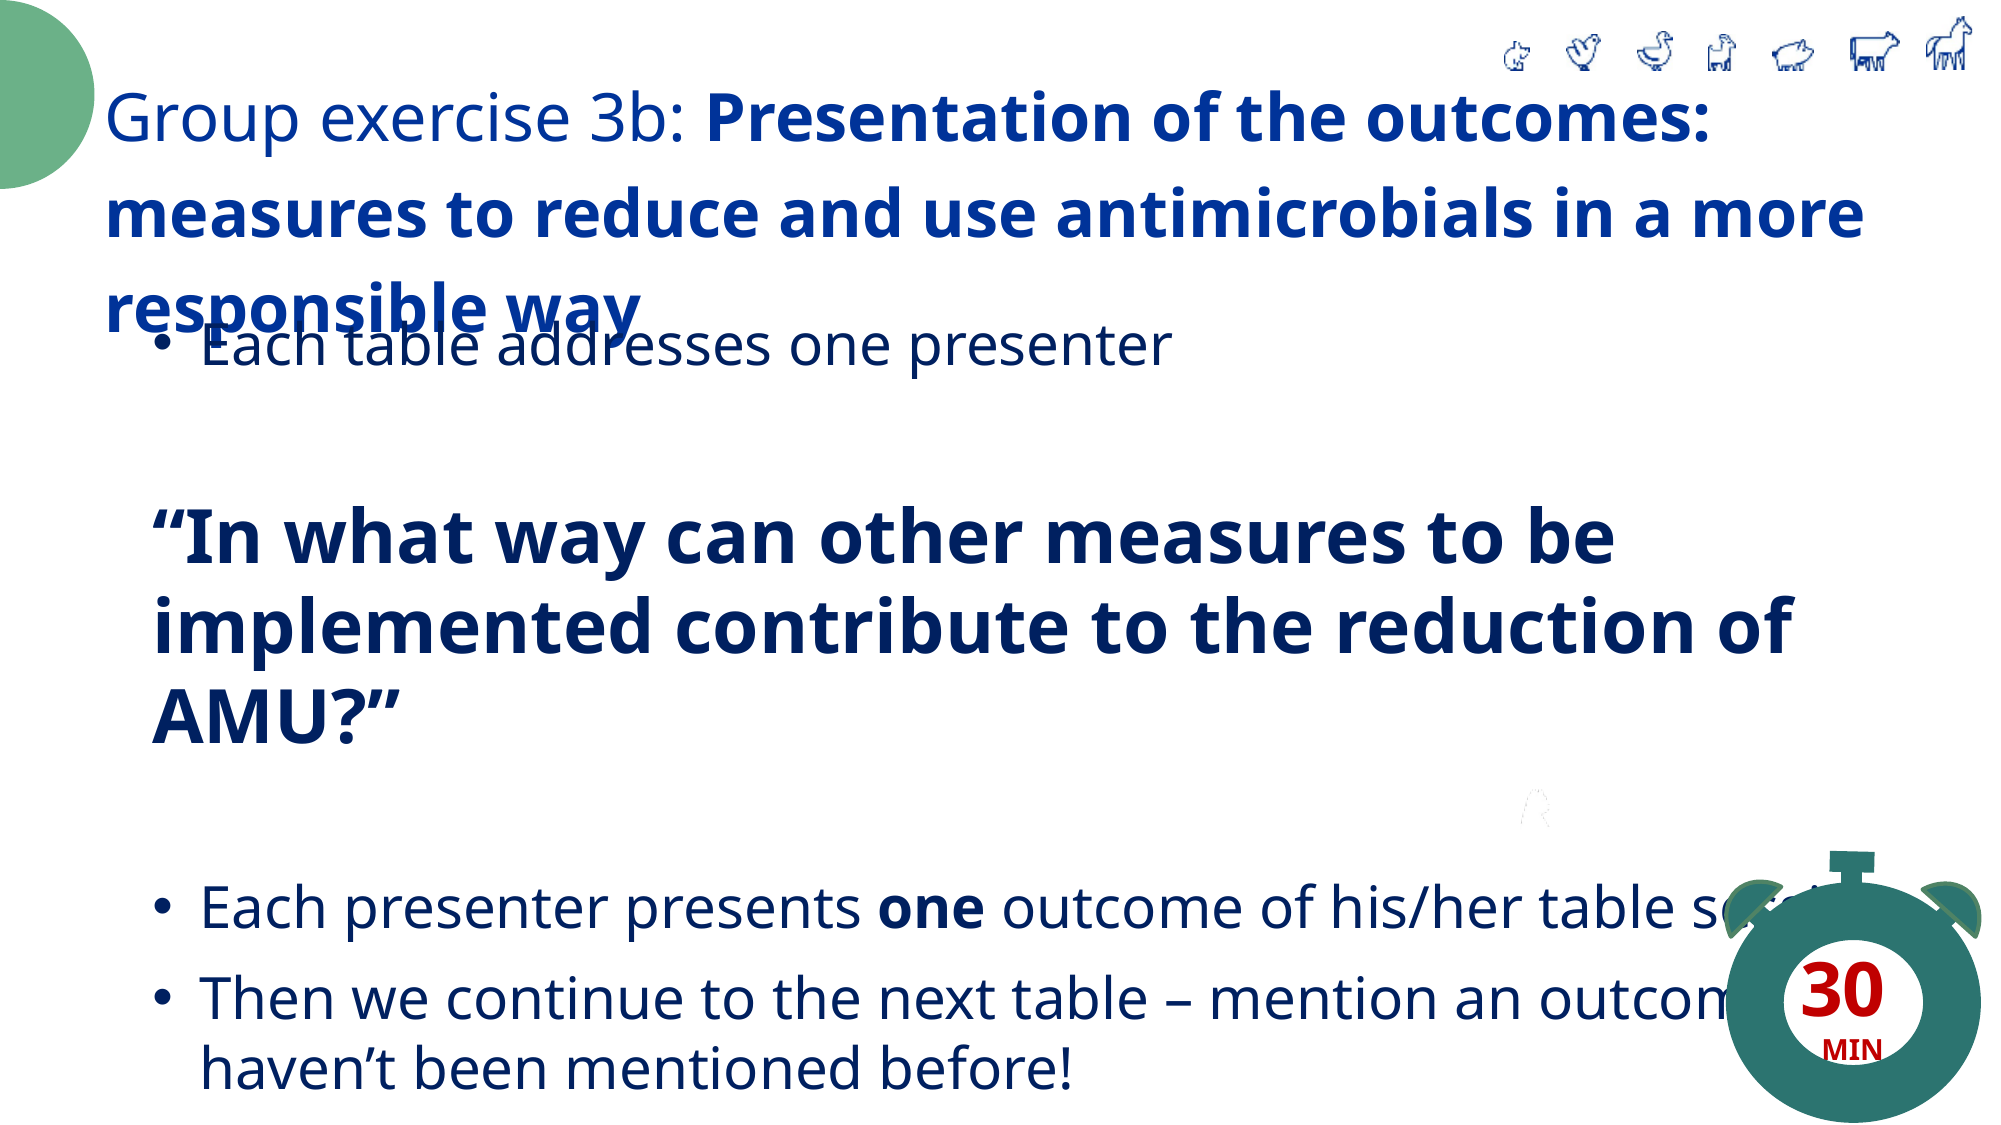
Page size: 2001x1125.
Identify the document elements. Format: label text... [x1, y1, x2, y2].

picture [1708, 34, 1736, 50]
picture [1566, 34, 1601, 50]
picture [1637, 31, 1673, 50]
picture [1772, 39, 1814, 50]
picture [1850, 31, 1900, 50]
text_box Each table addresses one presenter “In what way can other measures to be implemented contribute to the reduction of AMU?” Each presenter presents one outcome of his/her table session Then we continue to the next table – mention an outcome that haven’t been mentioned before! [137, 299, 1947, 1074]
picture [1926, 16, 1973, 50]
picture [1504, 41, 1530, 50]
list Group exercise 3b: Presentation of the outcomes: measures to reduce and use antimicrobials in a more responsible way [89, 50, 1998, 229]
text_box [1730, 855, 1975, 1095]
